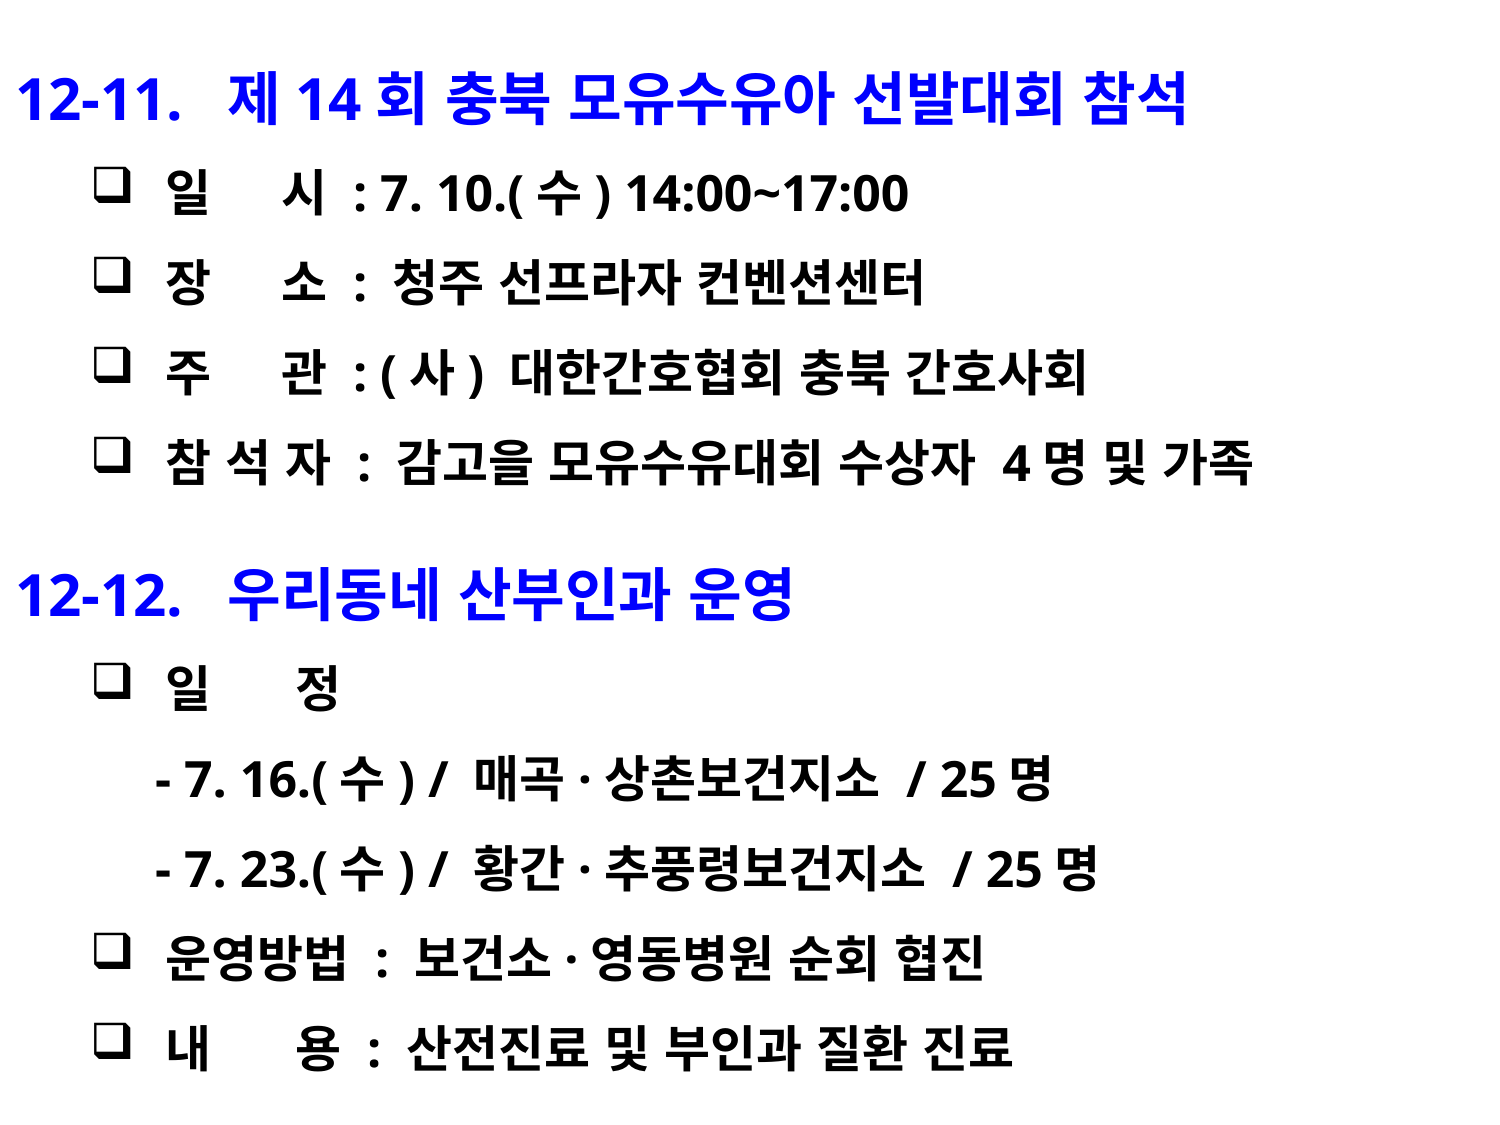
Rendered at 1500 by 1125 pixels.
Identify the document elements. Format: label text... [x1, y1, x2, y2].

text_box 12-12. 우리동네 산부인과 운영 일 정 - 7. 16.(수) / 매곡·상촌보건지소 / 25명 - 7. 23.(수) / 황간·추풍령보건지소 / 25명 운영방법 : 보건소·영동병원 순회 협진 내 용 : 산전진료 및 부인과 질환 진료 [0, 515, 1430, 1007]
text_box 12-11. 제14회 충북 모유수유아 선발대회 참석 일 시 : 7. 10.(수) 14:00~17:00 장 소 : 청주 선프라자 컨벤션센터 주 관 : (사) 대한간호협회 충북 간호사회 참 석 자 : 감고을 모유수유대회 수상자 4명 및 가족 [0, 19, 1430, 511]
